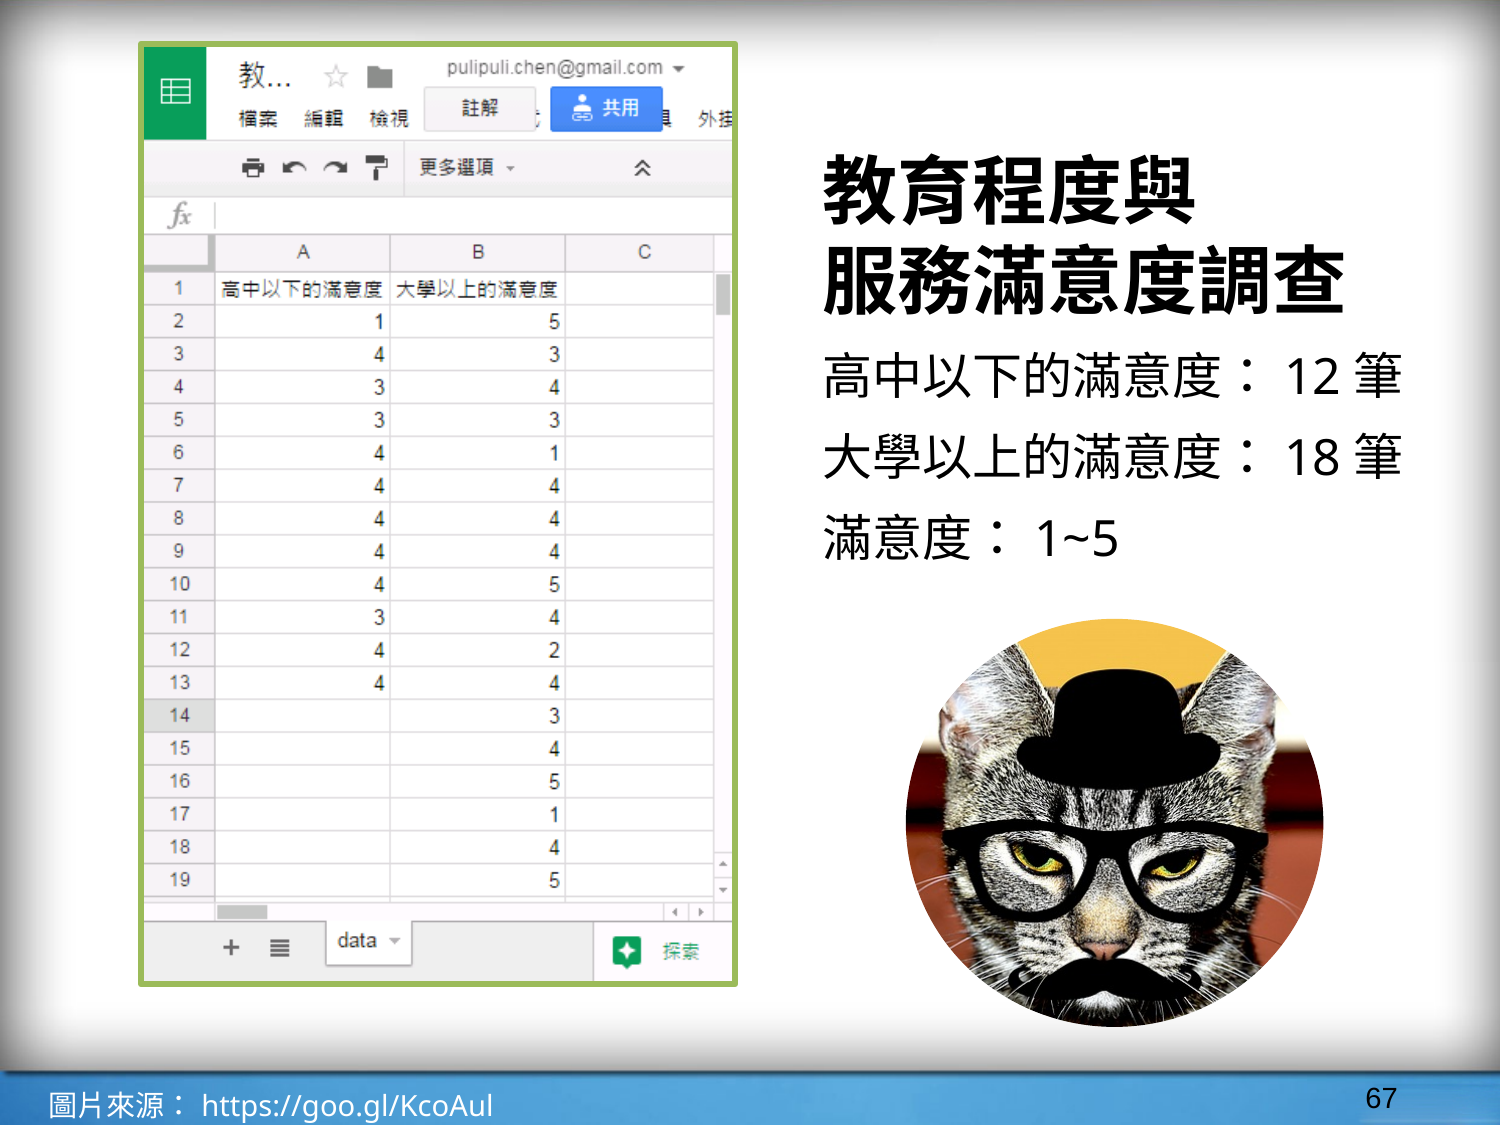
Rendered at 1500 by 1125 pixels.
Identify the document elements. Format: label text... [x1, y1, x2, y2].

text_box 教育程度與 服務滿意度調查 [807, 131, 1440, 336]
text_box 高中以下的滿意度：12筆 大學以上的滿意度：18筆 滿意度：1~5 [807, 336, 1422, 769]
picture [0, 0, 1500, 1125]
slide_number ‹#› [1350, 1074, 1488, 1118]
subtitle 圖片來源：https://goo.gl/KcoAul [3, 1080, 1361, 1125]
